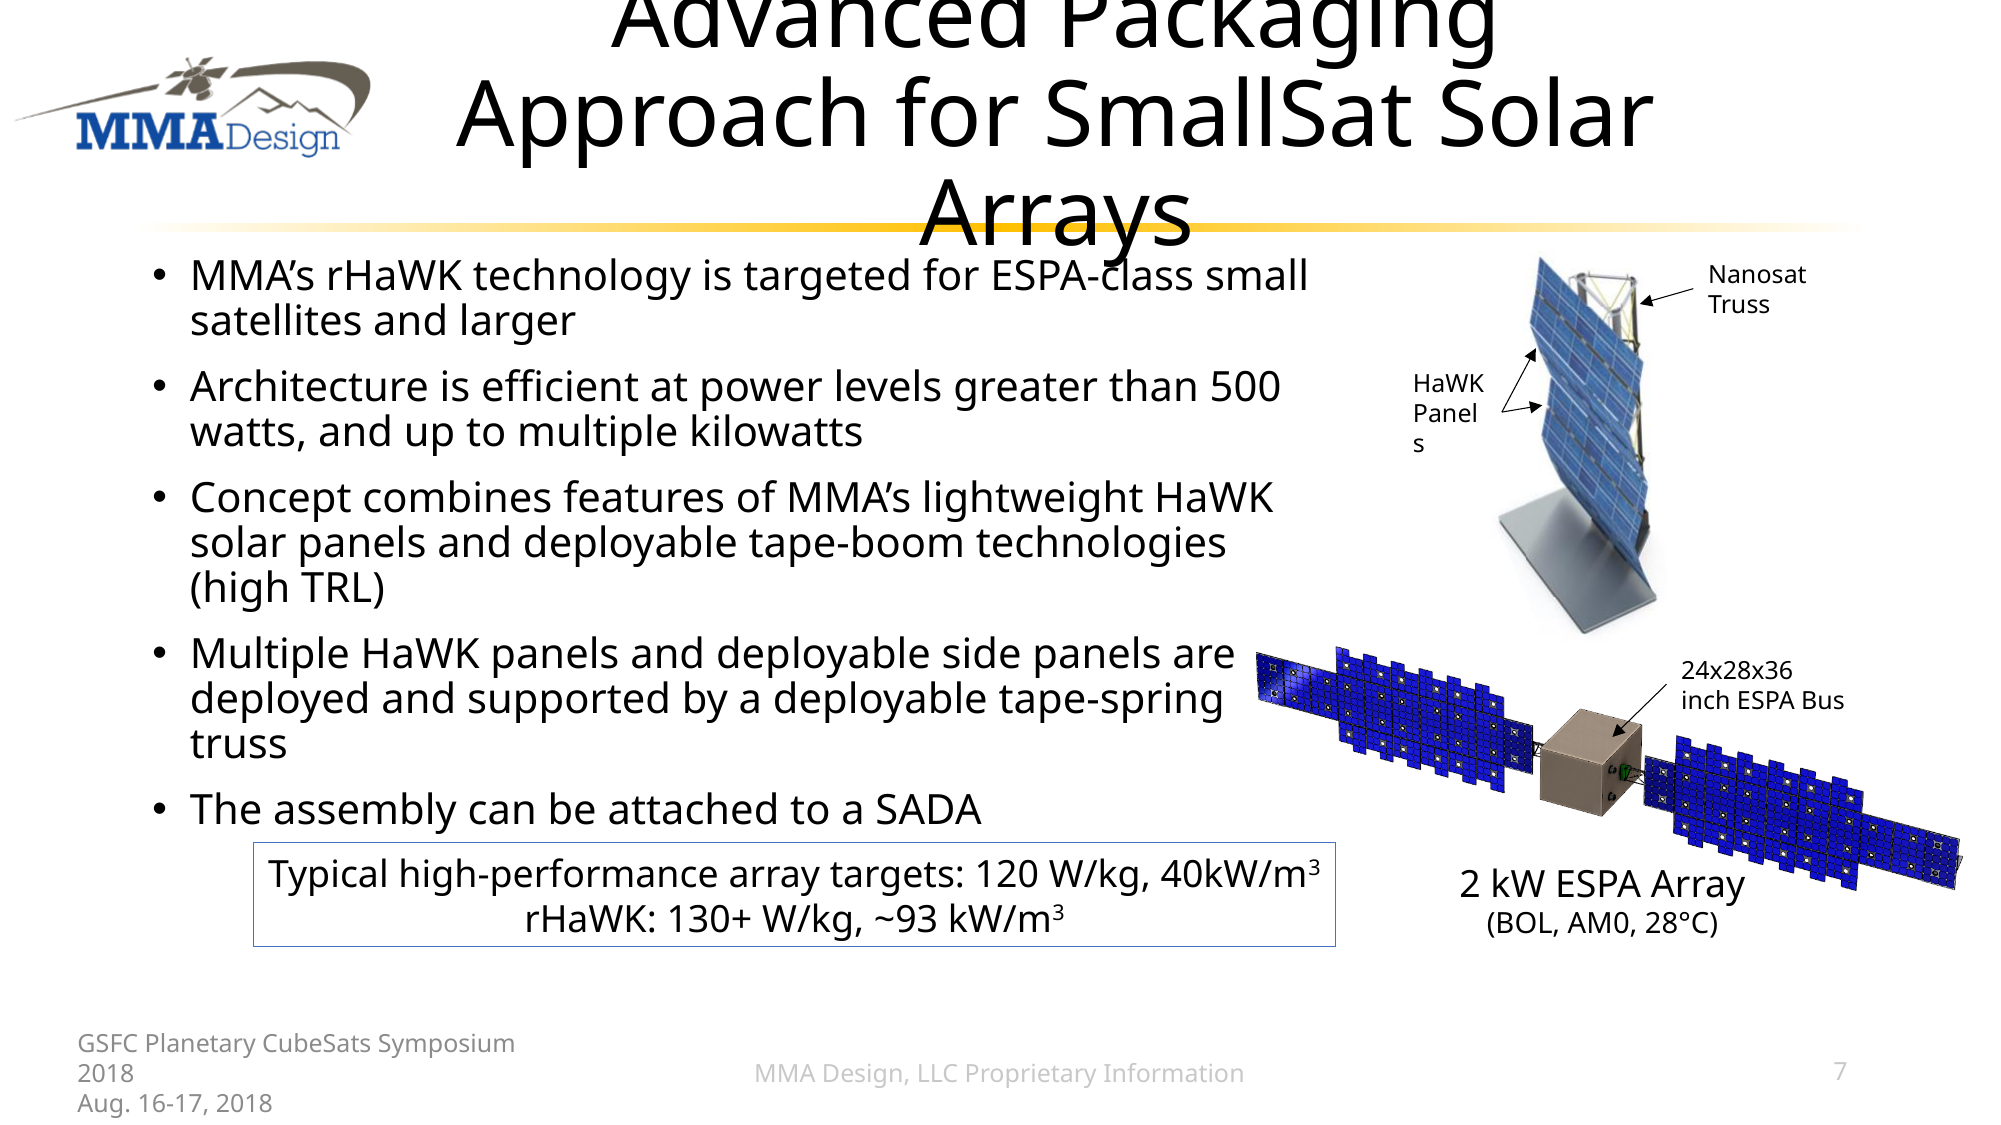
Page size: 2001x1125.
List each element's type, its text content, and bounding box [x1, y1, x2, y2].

picture [1256, 251, 1969, 905]
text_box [1501, 397, 1543, 406]
title Advanced Packaging Approach for SmallSat Solar Arrays [390, 20, 1723, 214]
slide_number 2 [1130, 224, 1138, 231]
list MMA’s rHaWK technology is targeted for ESPA-class small satellites and larger Architecture is efficient at power levels greater than 500 watts, and up to multiple kilowatts Concept combines features of MMA’s lightweight HaWK solar panels and deployable tape-boom technologies (high TRL) Multiple HaWK panels and deployable side panels are deployed and supported by a deployable tape-spring truss The assembly can be attached to a SADA [137, 246, 1338, 1014]
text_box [1612, 684, 1667, 737]
slide_number 7 [1412, 1042, 1863, 1103]
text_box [1501, 348, 1536, 397]
text_box [1169, 224, 1189, 231]
text_box Nanosat Truss [1693, 251, 1889, 326]
picture [0, 17, 388, 191]
text_box HaWK Panels [1398, 359, 1486, 465]
text_box Typical high-performance array targets: 120 W/kg, 40kW/m3 rHaWK: 130+ W/kg, ~93 kW/m3 [253, 842, 1336, 947]
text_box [1639, 274, 1694, 305]
footer MMA Design, LLC Proprietary Information [662, 1042, 1338, 1103]
text_box 2 kW ESPA Array (BOL, AM0, 28°C) [1444, 905, 1761, 948]
text_box GSFC Planetary CubeSats Symposium 2018 Aug. 16-17, 2018 [62, 1042, 588, 1103]
